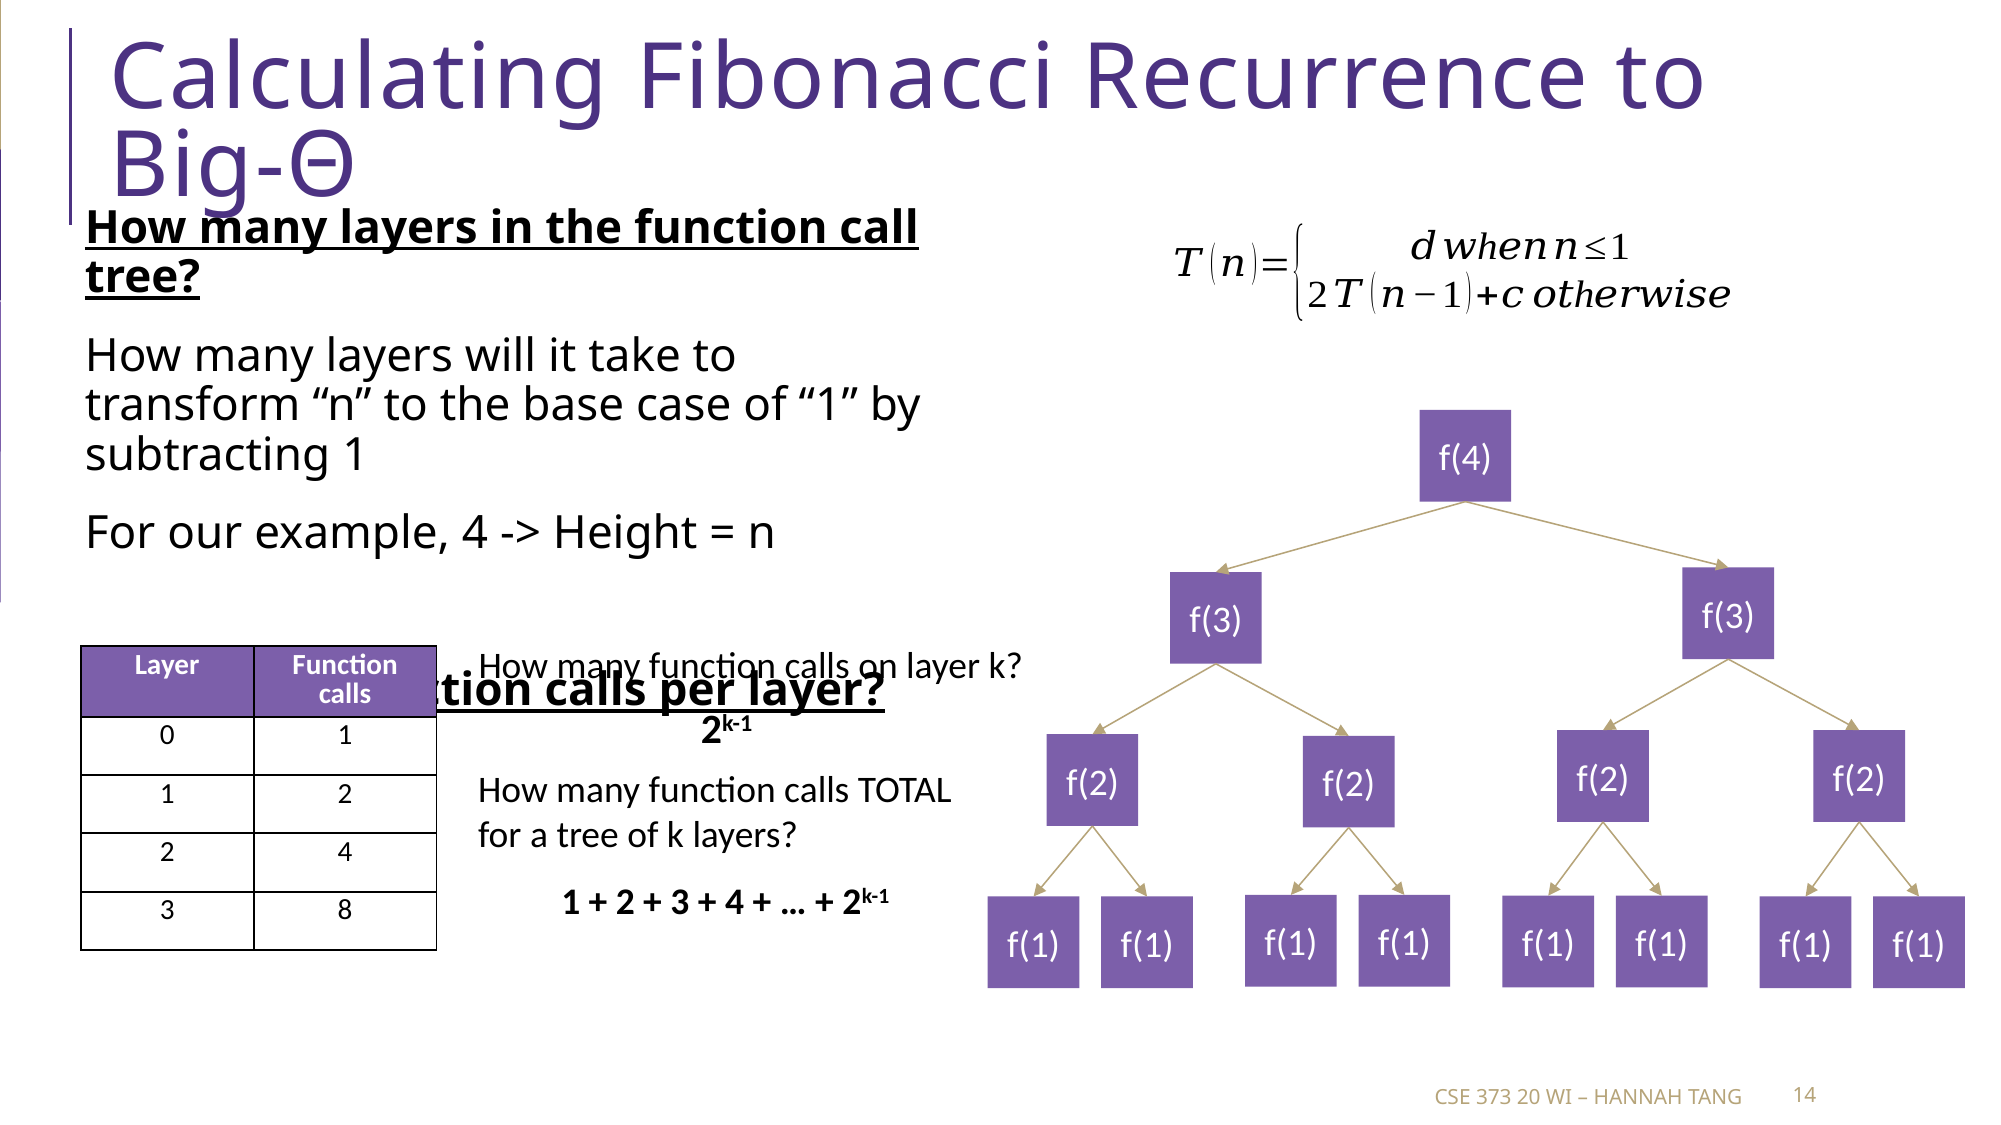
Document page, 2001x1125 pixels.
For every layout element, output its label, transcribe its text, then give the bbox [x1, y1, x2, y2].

table_cell 2 [255, 776, 436, 832]
slide_number 14 [1777, 1073, 1938, 1119]
list How many layers in the function call tree? How many layers will it take to transform “n” to the base case of “1” by subtracting 1 For our example, 4 -> Height = n How many function calls per layer? [77, 196, 961, 1097]
text_box 1 + 2 + 3 + 4 + … + 2k-1 [546, 869, 905, 930]
footer CSE 373 20 wi – Hannah Tang [794, 1073, 1763, 1119]
text_box How many function calls on layer k? [463, 633, 980, 694]
table_cell 8 [255, 893, 436, 949]
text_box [987, 409, 1966, 989]
title Calculating Fibonacci Recurrence to Big-Θ [94, 43, 1930, 210]
text_box How many function calls TOTAL for a tree of k layers? [463, 757, 976, 863]
table_cell 3 [82, 893, 253, 949]
table_cell 1 [255, 718, 436, 774]
table_cell 1 [82, 776, 253, 832]
table_cell 0 [82, 718, 253, 774]
table_cell 2 [82, 834, 253, 891]
text_box 2k-1 [686, 694, 768, 757]
table_cell 4 [255, 834, 436, 891]
table_header Function calls [255, 647, 436, 716]
table_header Layer [82, 647, 253, 716]
